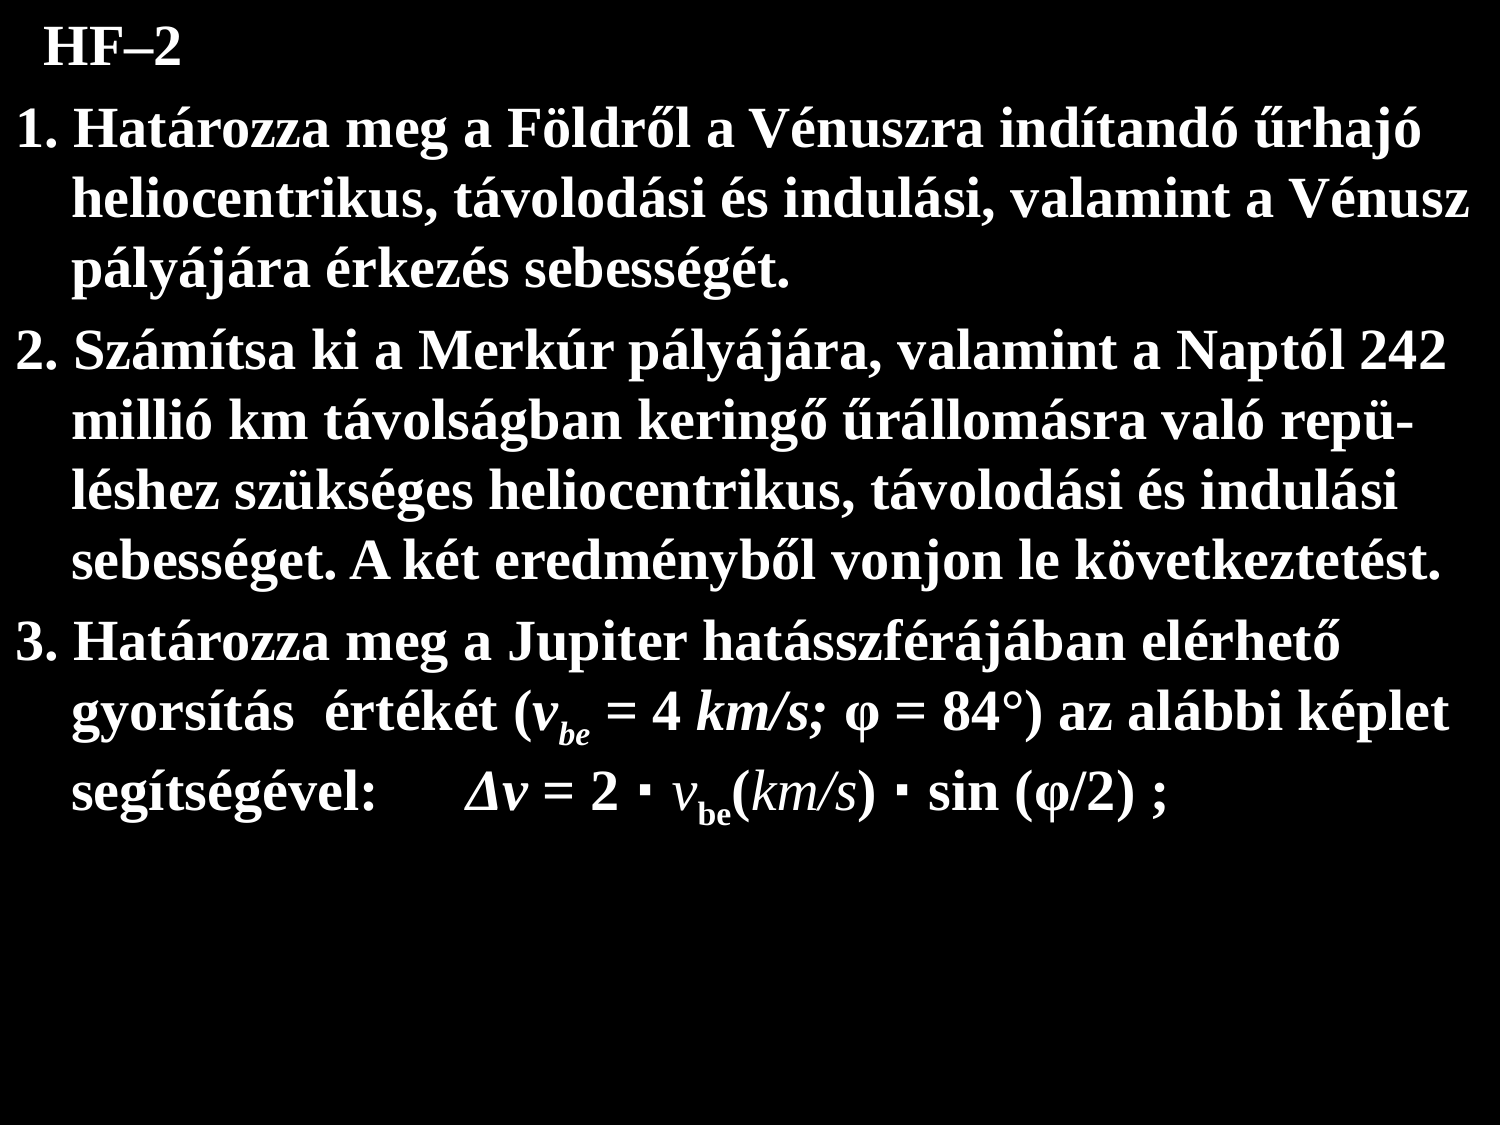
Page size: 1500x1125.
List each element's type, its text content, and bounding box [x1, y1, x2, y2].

list HF–2 1. Határozza meg a Földről a Vénuszra indítandó űrhajó heliocentrikus, távolodási és indulási, valamint a Vénusz pályájára érkezés sebességét. 2. Számítsa ki a Merkúr pályájára, valamint a Naptól 242 millió km távolságban keringő űrállomásra való repü-léshez szükséges heliocentrikus, távolodási és indulási sebességet. A két eredményből vonjon le következtetést. 3. Határozza meg a Jupiter hatásszférájában elérhető gyorsítás értékét (vbe = 4 km/s; φ = 84°) az alábbi képlet segítségével: Δv = 2 ∙ vbe(km/s) ∙ sin (φ/2) ; [0, 0, 1500, 1125]
